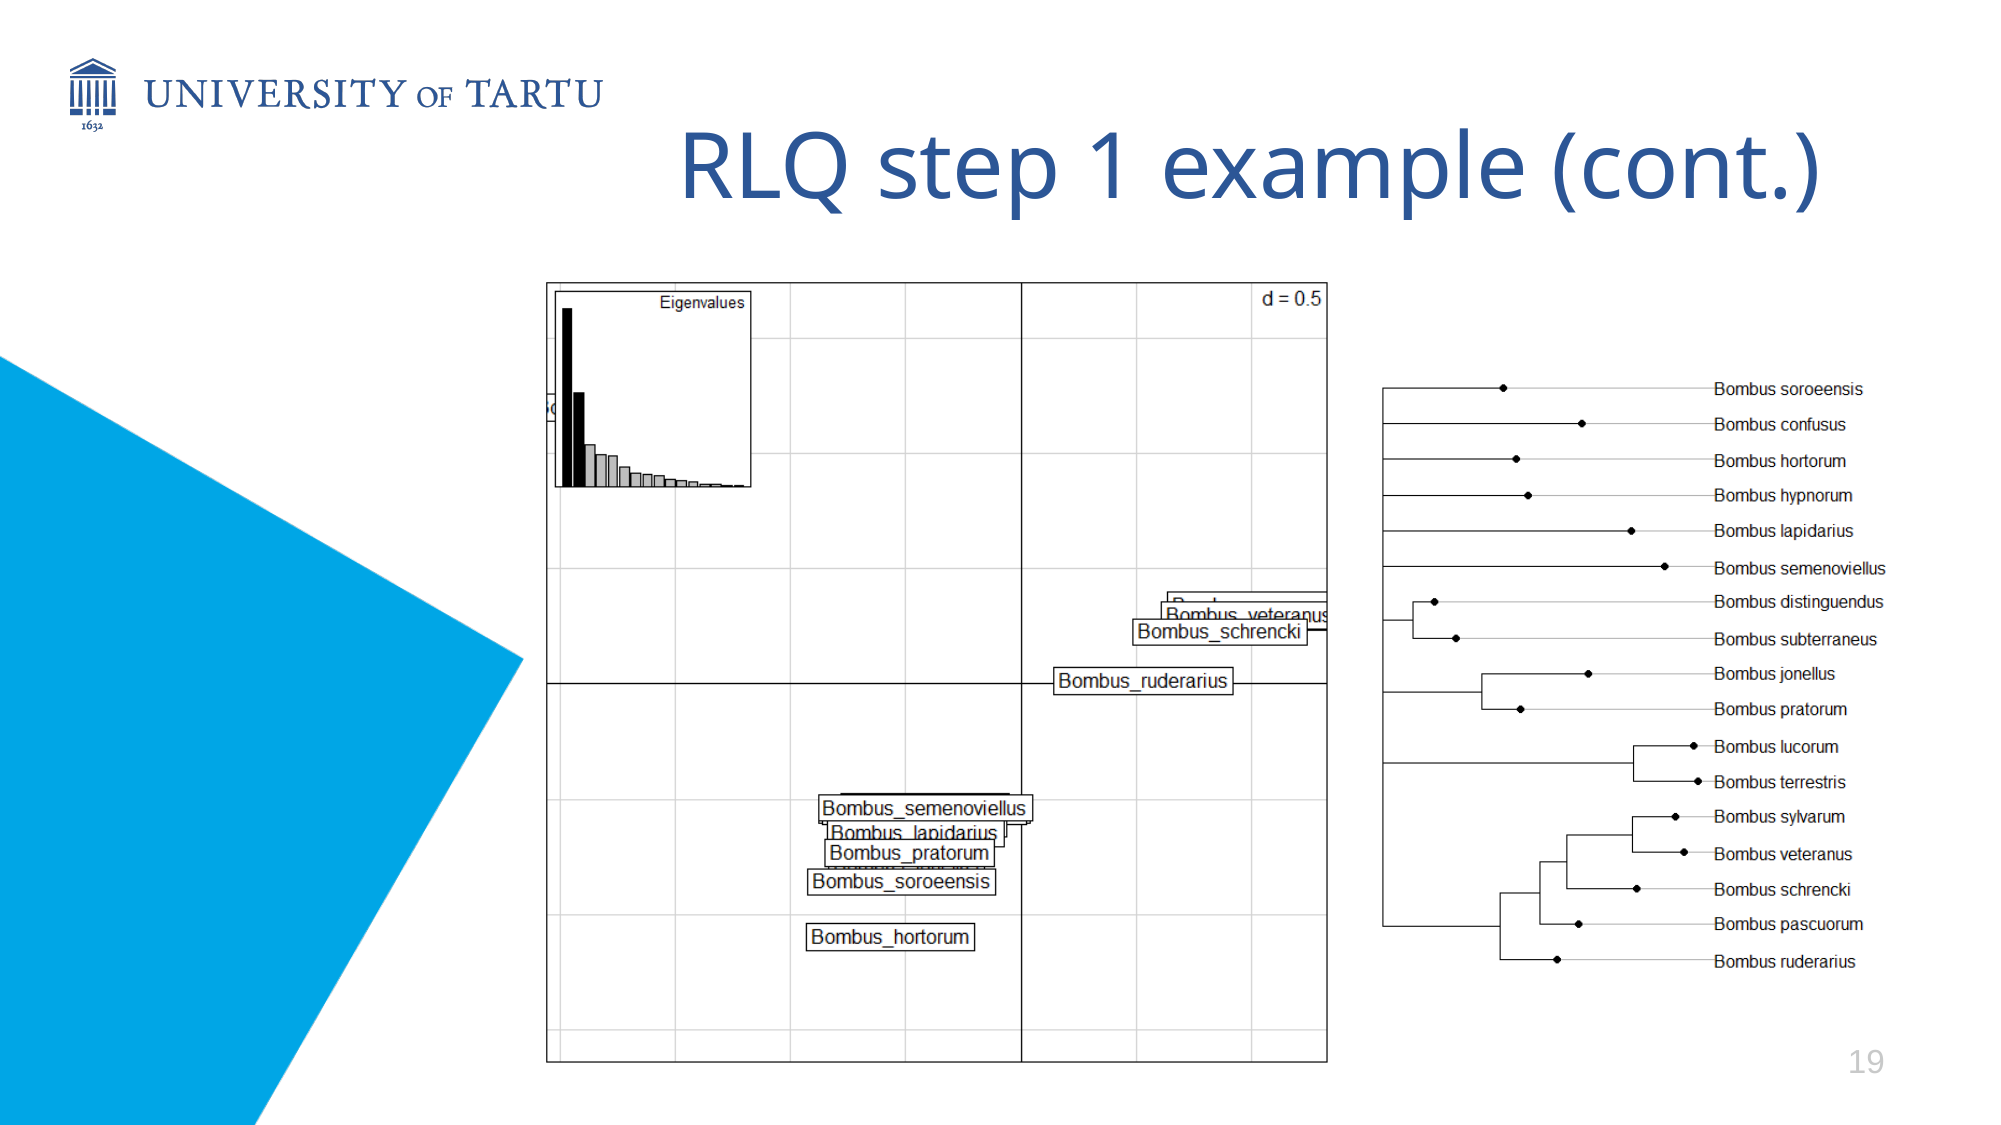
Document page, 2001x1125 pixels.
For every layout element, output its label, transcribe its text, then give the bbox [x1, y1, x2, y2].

title RLQ step 1 example (cont.) [662, 59, 1900, 278]
slide_number 19 [1674, 1031, 1900, 1090]
picture [0, 0, 2000, 1125]
